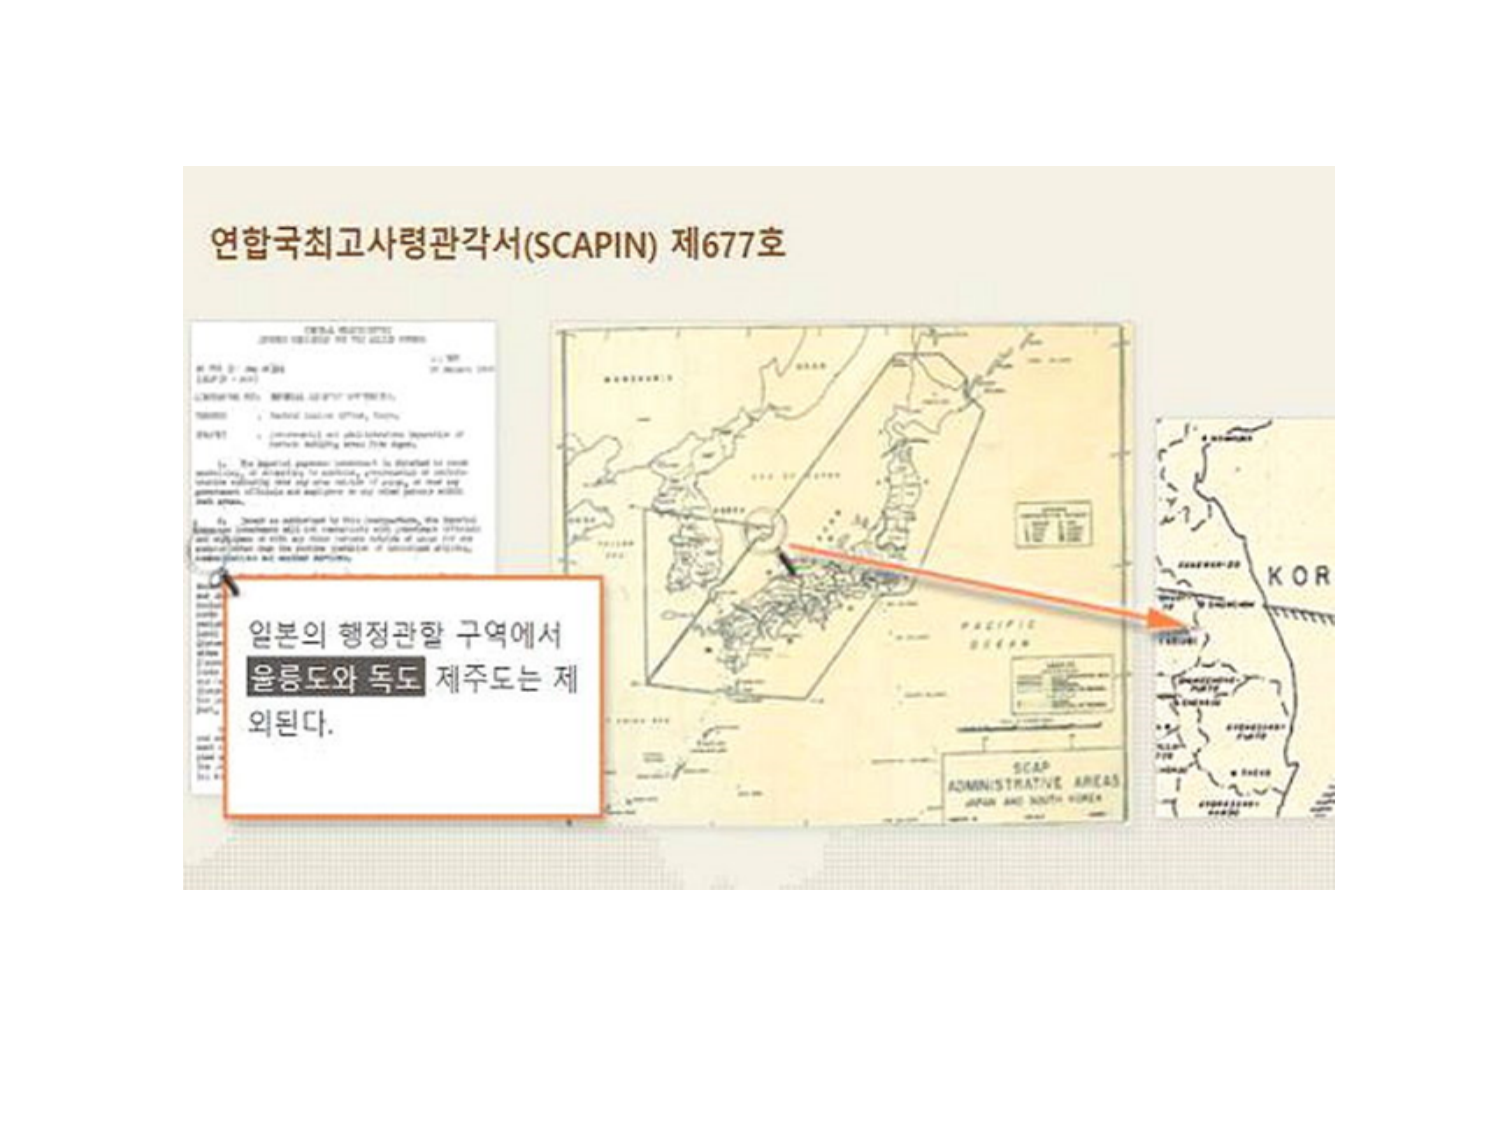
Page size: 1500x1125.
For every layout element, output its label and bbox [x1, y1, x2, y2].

picture [182, 166, 1335, 890]
